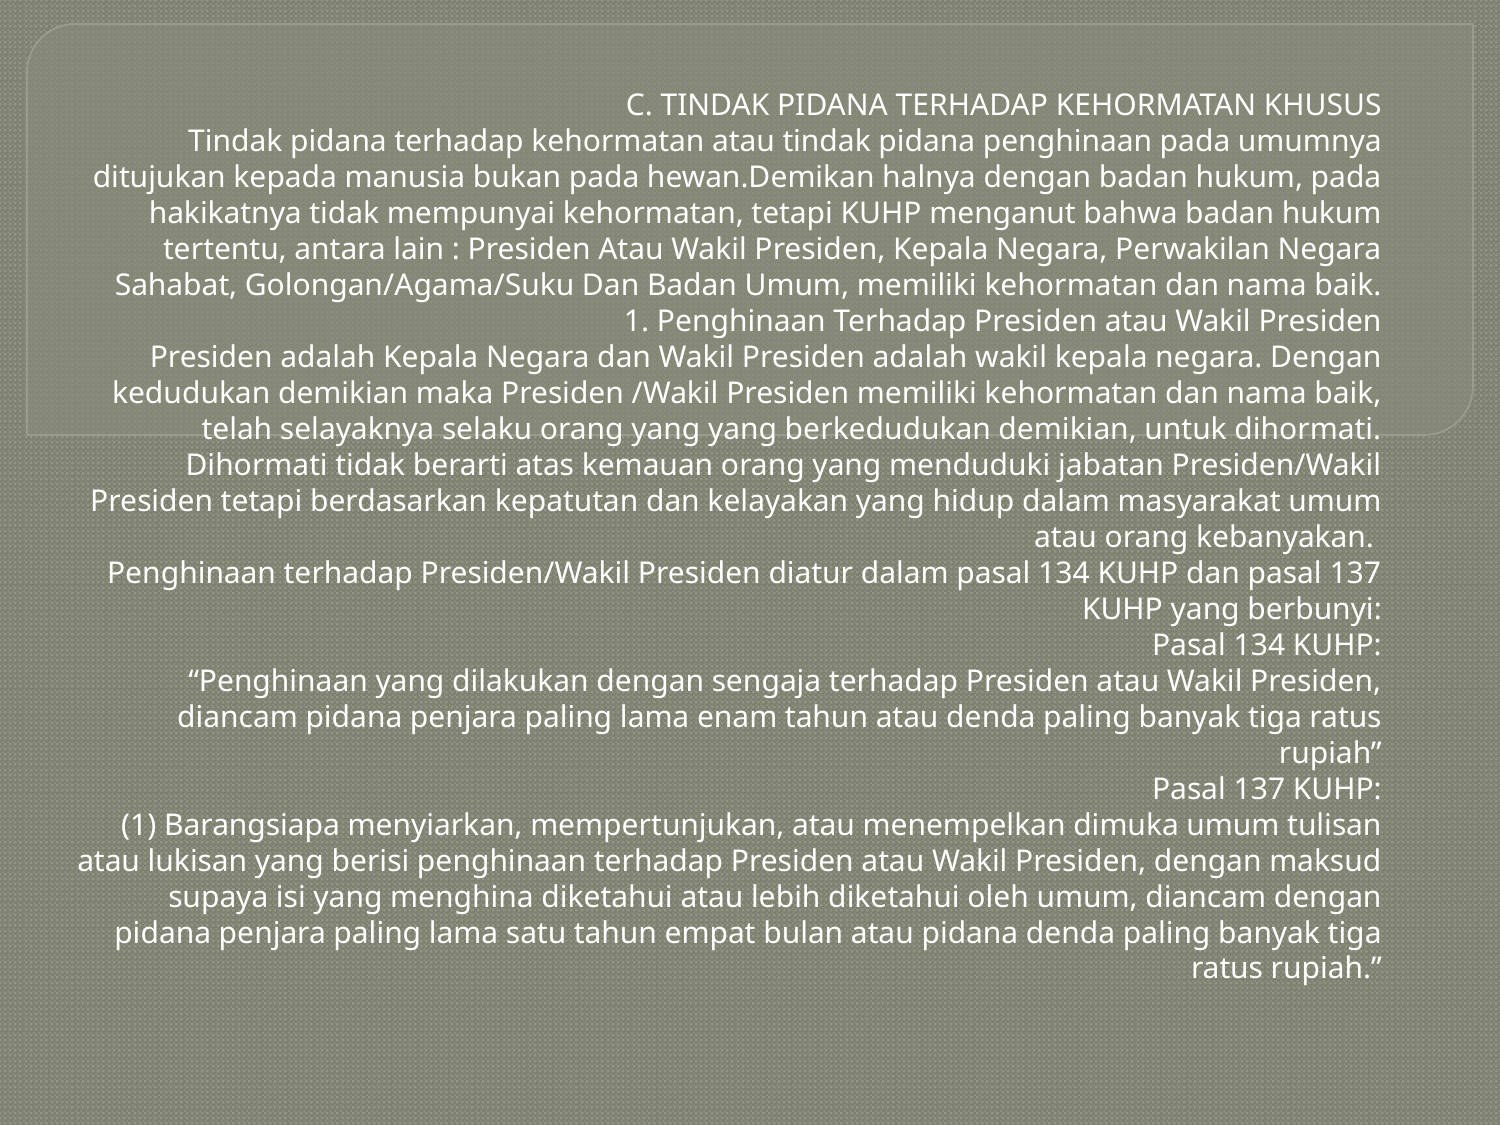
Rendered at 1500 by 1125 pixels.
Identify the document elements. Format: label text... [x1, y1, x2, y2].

subtitle C. TINDAK PIDANA TERHADAP KEHORMATAN KHUSUS Tindak pidana terhadap kehormatan atau tindak pidana penghinaan pada umumnya ditujukan kepada manusia bukan pada hewan.Demikan halnya dengan badan hukum, pada hakikatnya tidak mempunyai kehormatan, tetapi KUHP menganut bahwa badan hukum tertentu, antara lain : Presiden Atau Wakil Presiden, Kepala Negara, Perwakilan Negara Sahabat, Golongan/Agama/Suku Dan Badan Umum, memiliki kehormatan dan nama baik. 1. Penghinaan Terhadap Presiden atau Wakil Presiden Presiden adalah Kepala Negara dan Wakil Presiden adalah wakil kepala negara. Dengan kedudukan demikian maka Presiden /Wakil Presiden memiliki kehormatan dan nama baik, telah selayaknya selaku orang yang yang berkedudukan demikian, untuk dihormati. Dihormati tidak berarti atas kemauan orang yang menduduki jabatan Presiden/Wakil Presiden tetapi berdasarkan kepatutan dan kelayakan yang hidup dalam masyarakat umum atau orang kebanyakan. Penghinaan terhadap Presiden/Wakil Presiden diatur dalam pasal 134 KUHP dan pasal 137 KUHP yang berbunyi: Pasal 134 KUHP: “Penghinaan yang dilakukan dengan sengaja terhadap Presiden atau Wakil Presiden, diancam pidana penjara paling lama enam tahun atau denda paling banyak tiga ratus rupiah” Pasal 137 KUHP: (1) Barangsiapa menyiarkan, mempertunjukan, atau menempelkan dimuka umum tulisan atau lukisan yang berisi penghinaan terhadap Presiden atau Wakil Presiden, dengan maksud supaya isi yang menghina diketahui atau lebih diketahui oleh umum, diancam dengan pidana penjara paling lama satu tahun empat bulan atau pidana denda paling banyak tiga ratus rupiah.” [59, 78, 1423, 1041]
